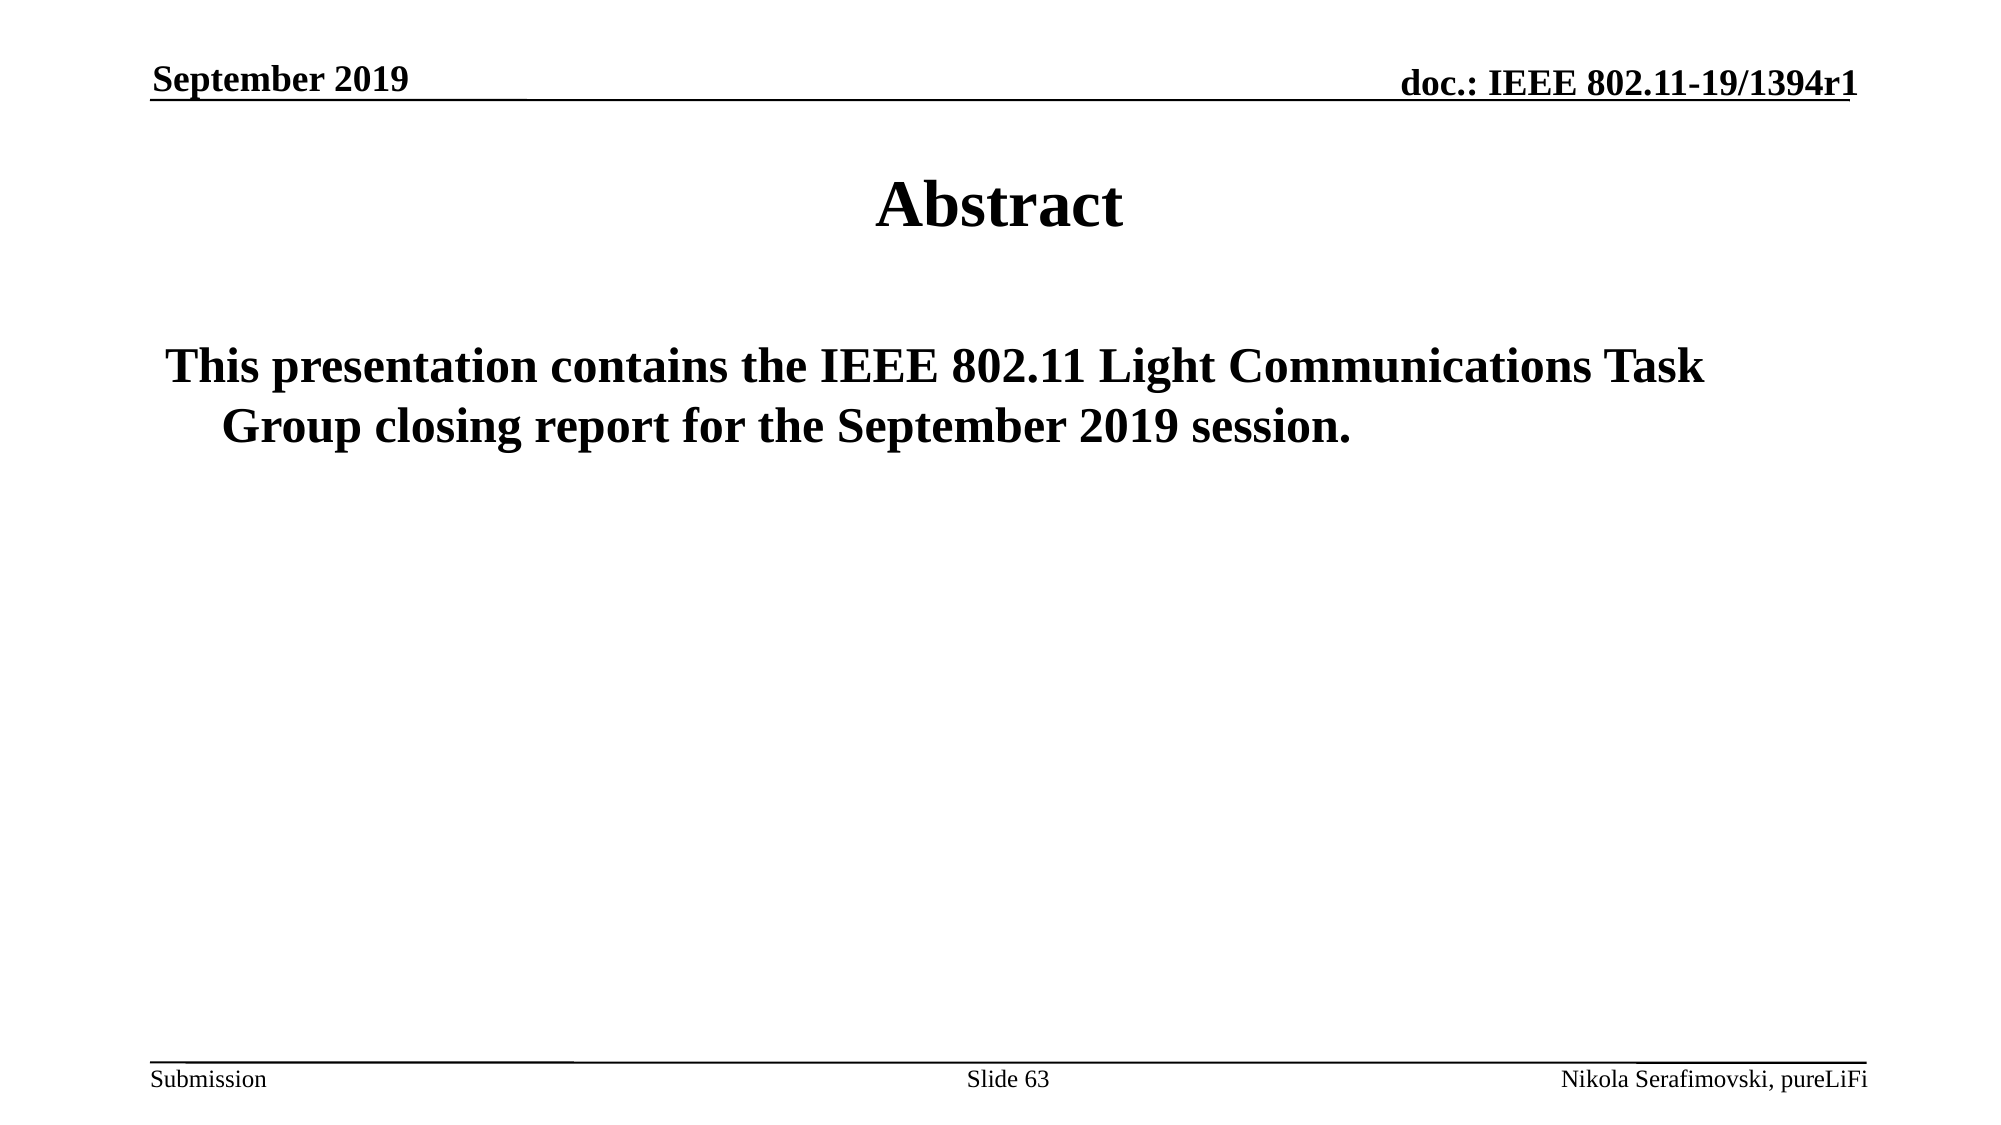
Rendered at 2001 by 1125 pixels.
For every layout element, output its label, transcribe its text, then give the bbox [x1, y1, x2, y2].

list This presentation contains the IEEE 802.11 Light Communications Task Group closing report for the September 2019 session. [149, 324, 1850, 1000]
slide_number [152, 54, 563, 100]
title Abstract [149, 112, 1850, 288]
slide_number Slide 63 [950, 1061, 1067, 1123]
footer Nikola Serafimovski, pureLiFi [1171, 1061, 1869, 1093]
